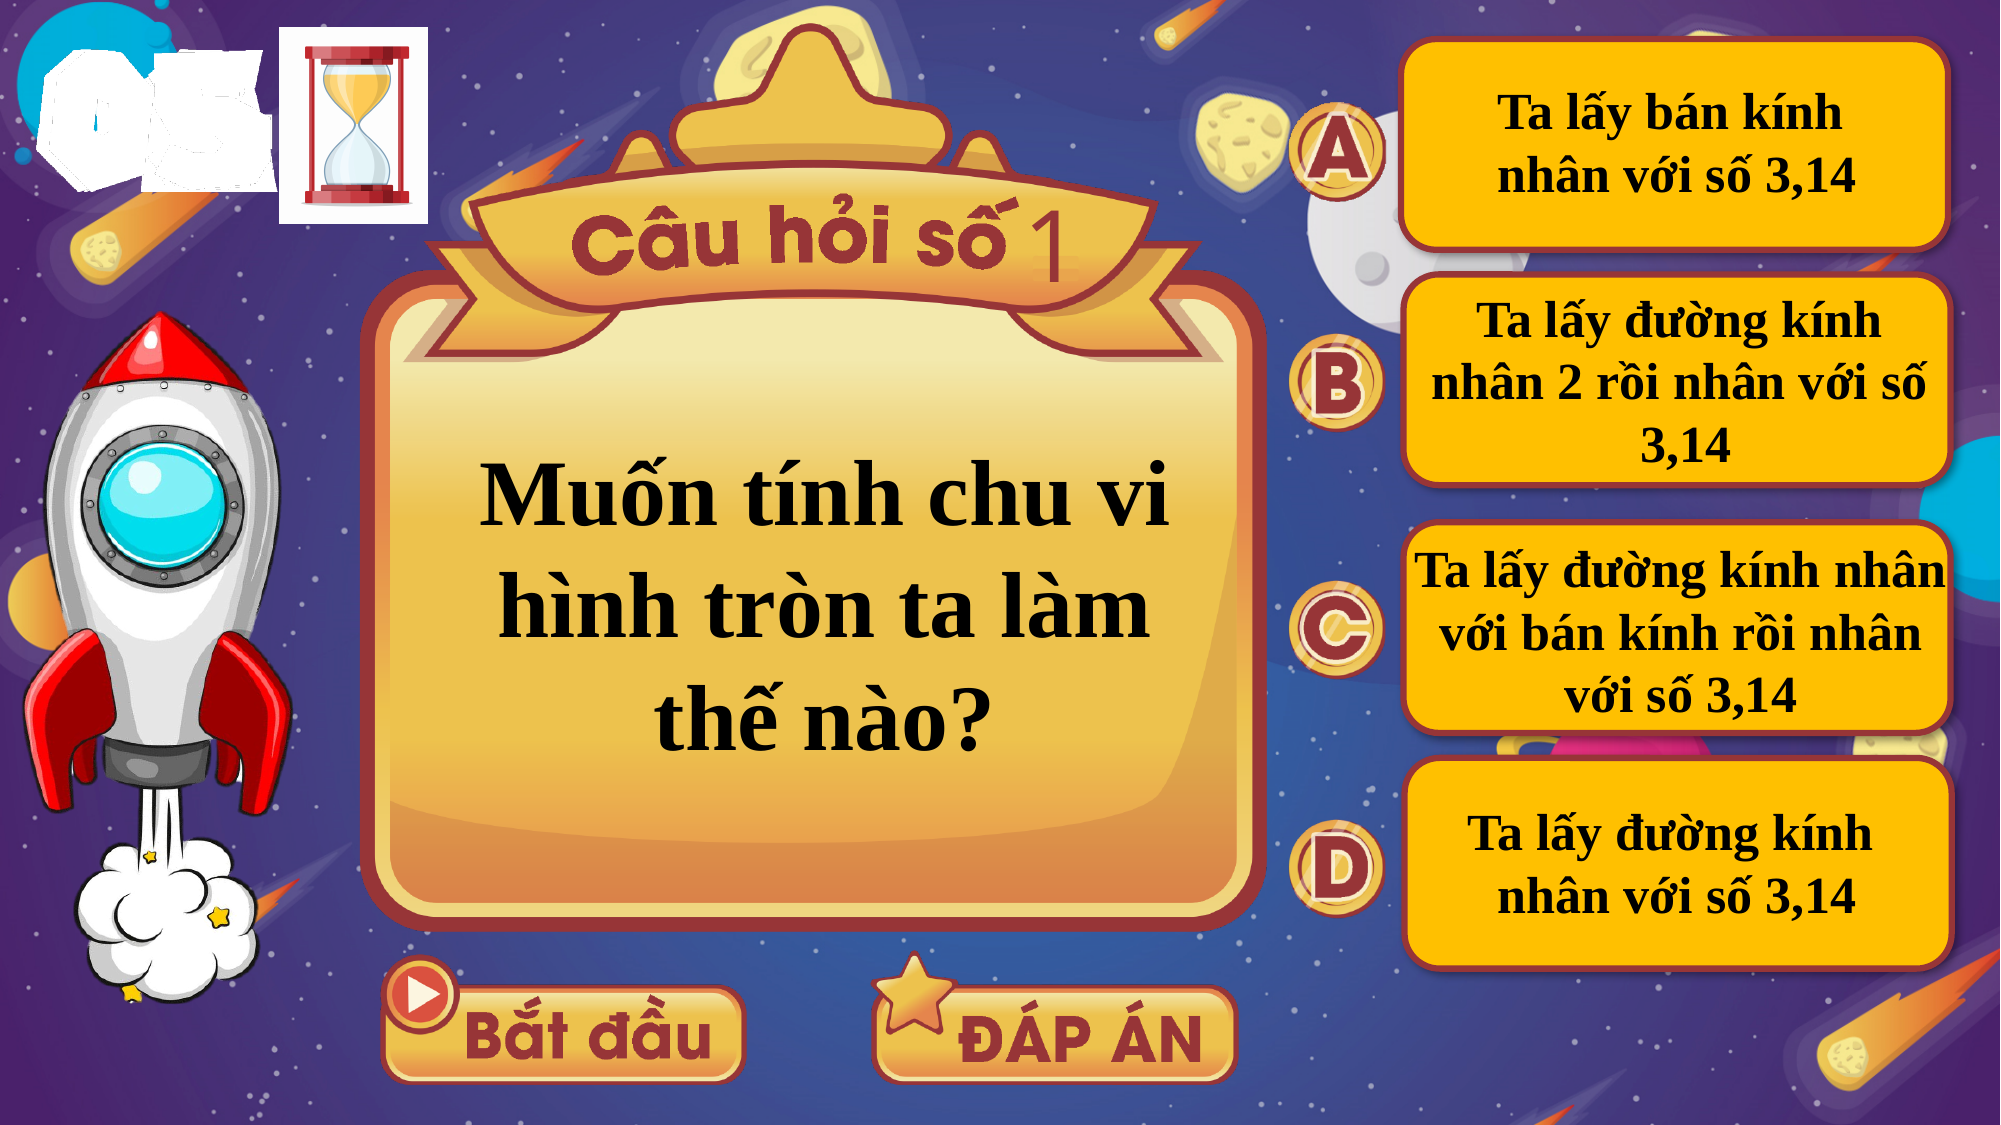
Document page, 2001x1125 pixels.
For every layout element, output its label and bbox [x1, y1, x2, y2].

text_box [359, 23, 1327, 932]
text_box [1284, 791, 1905, 933]
picture [1327, 482, 1938, 528]
picture [0, 0, 2000, 1125]
text_box [1327, 528, 1978, 733]
text_box [1327, 277, 1959, 482]
text_box [1327, 70, 1874, 212]
